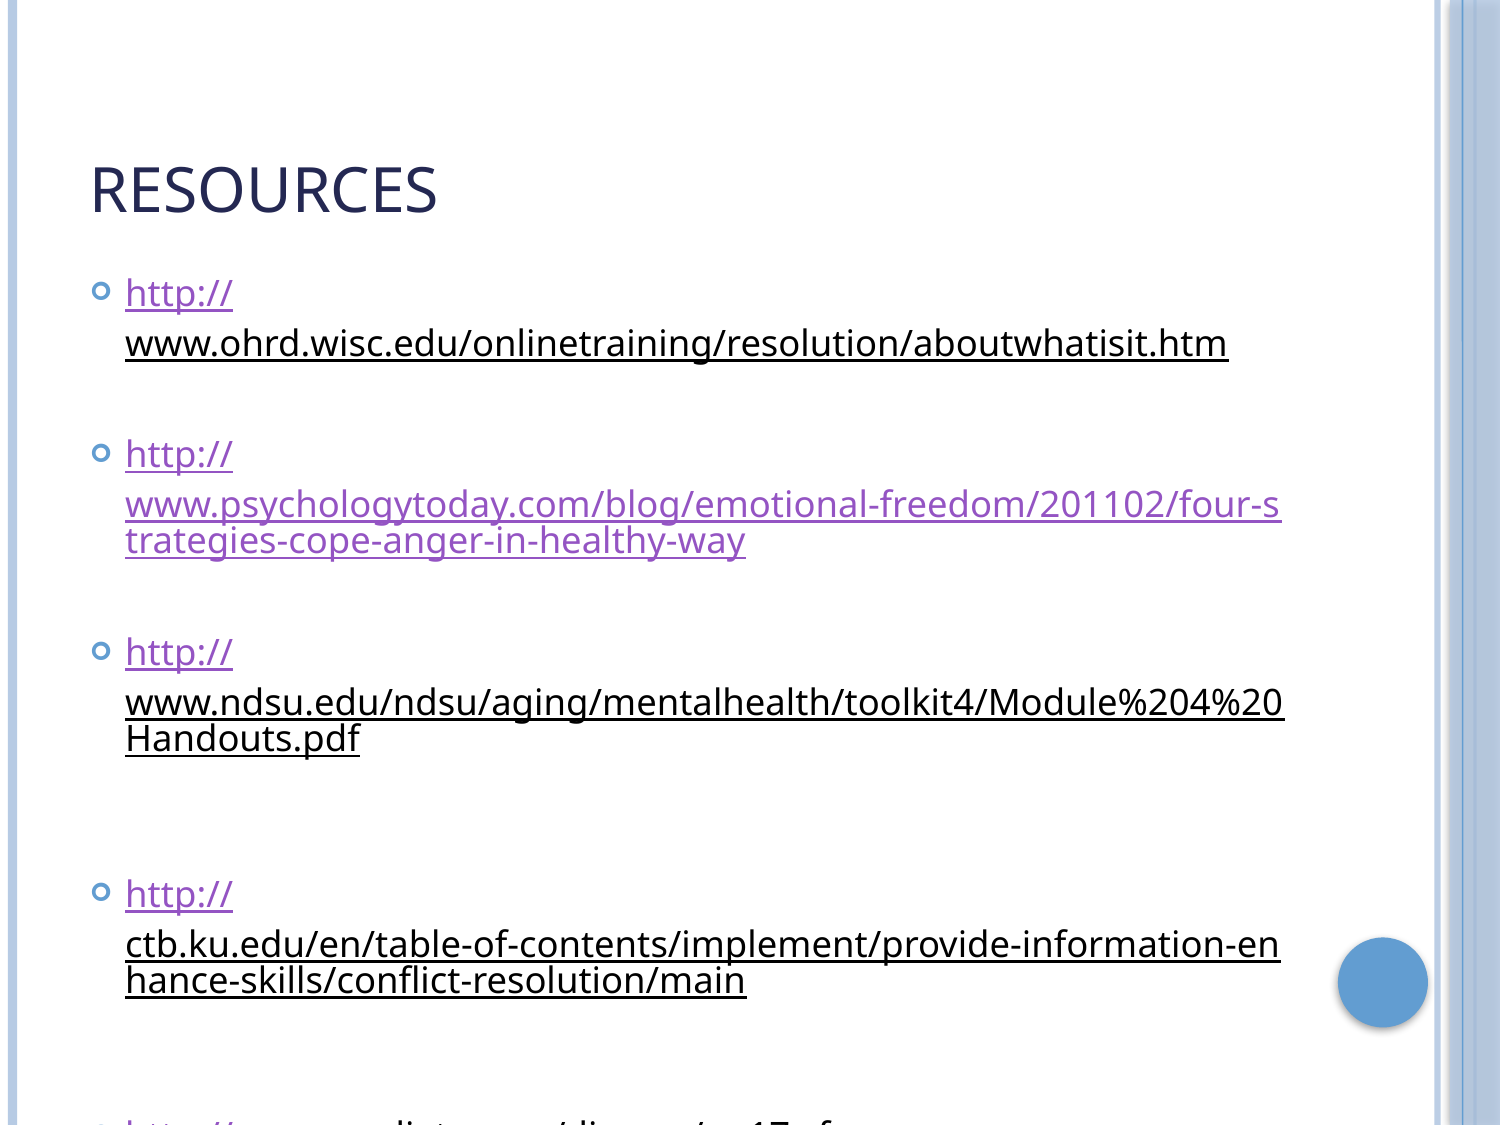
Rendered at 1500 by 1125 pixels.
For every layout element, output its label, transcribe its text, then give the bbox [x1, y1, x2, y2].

list http://www.ohrd.wisc.edu/onlinetraining/resolution/aboutwhatisit.htm http://www.psychologytoday.com/blog/emotional-freedom/201102/four-strategies-cope-anger-in-healthy-way http://www.ndsu.edu/ndsu/aging/mentalhealth/toolkit4/Module%204%20Handouts.pdf http://ctb.ku.edu/en/table-of-contents/implement/provide-information-enhance-skills/conflict-resolution/main http://www.mediate.com/divorce/pg17.cfm [75, 262, 1300, 1062]
title Resources [75, 45, 1300, 233]
